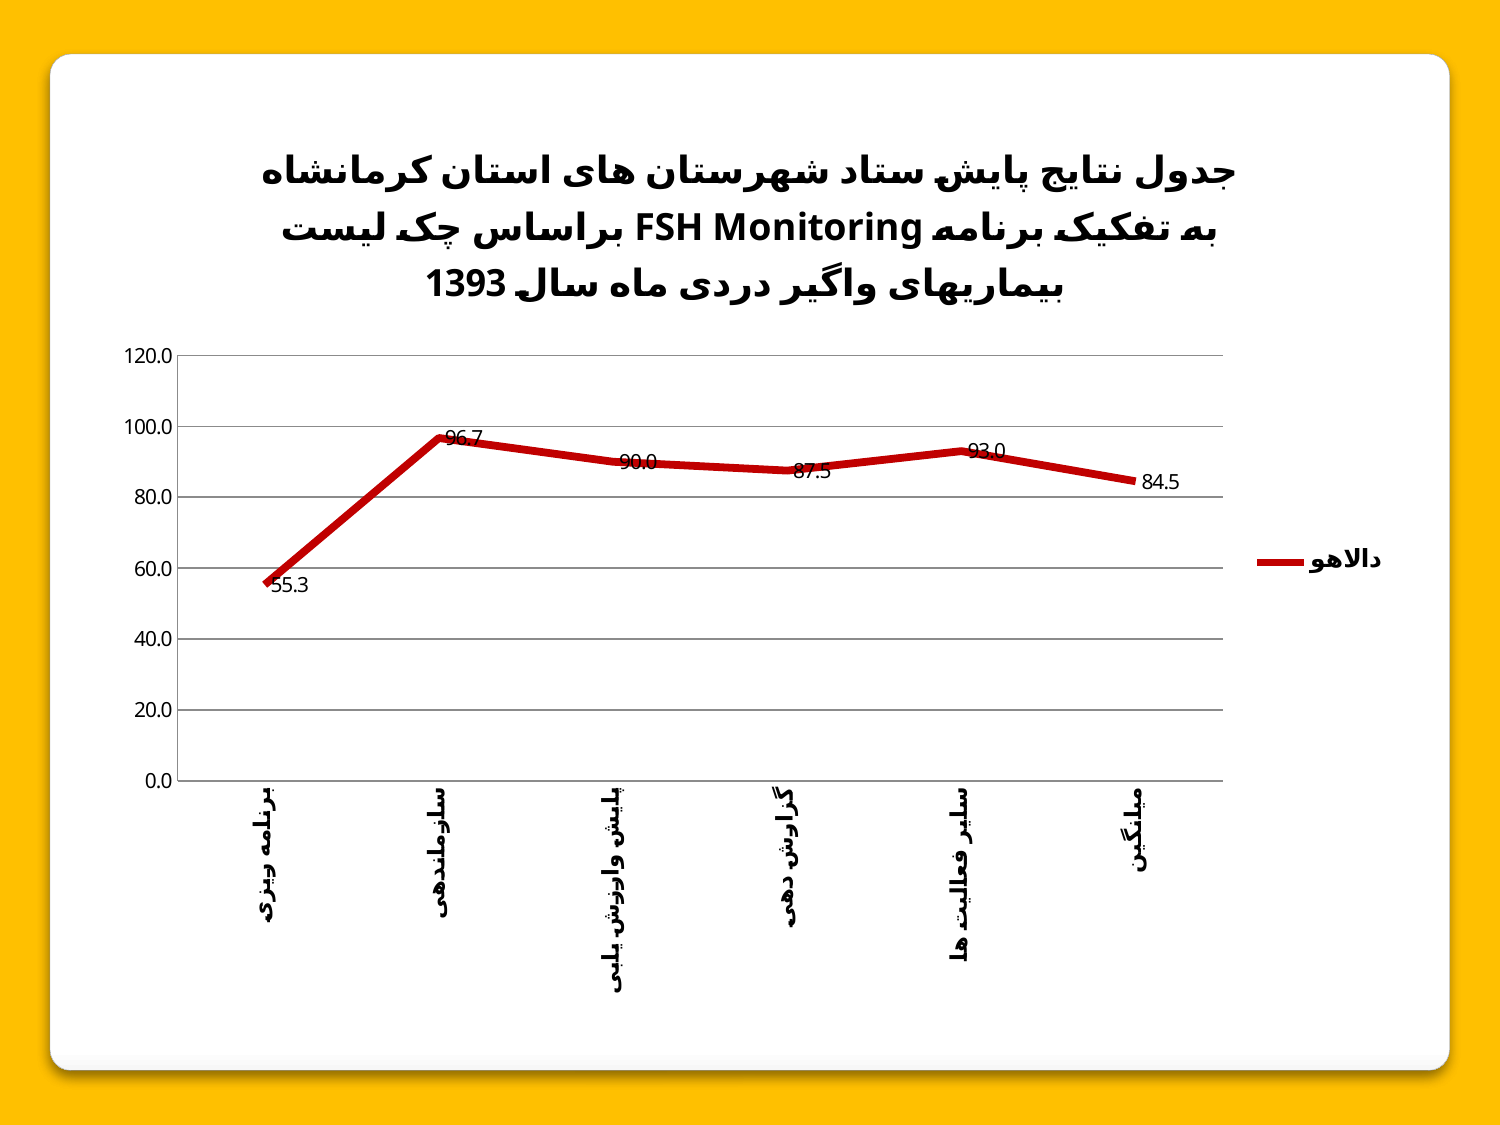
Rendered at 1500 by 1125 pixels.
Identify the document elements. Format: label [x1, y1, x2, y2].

chart [96, 111, 1404, 1013]
